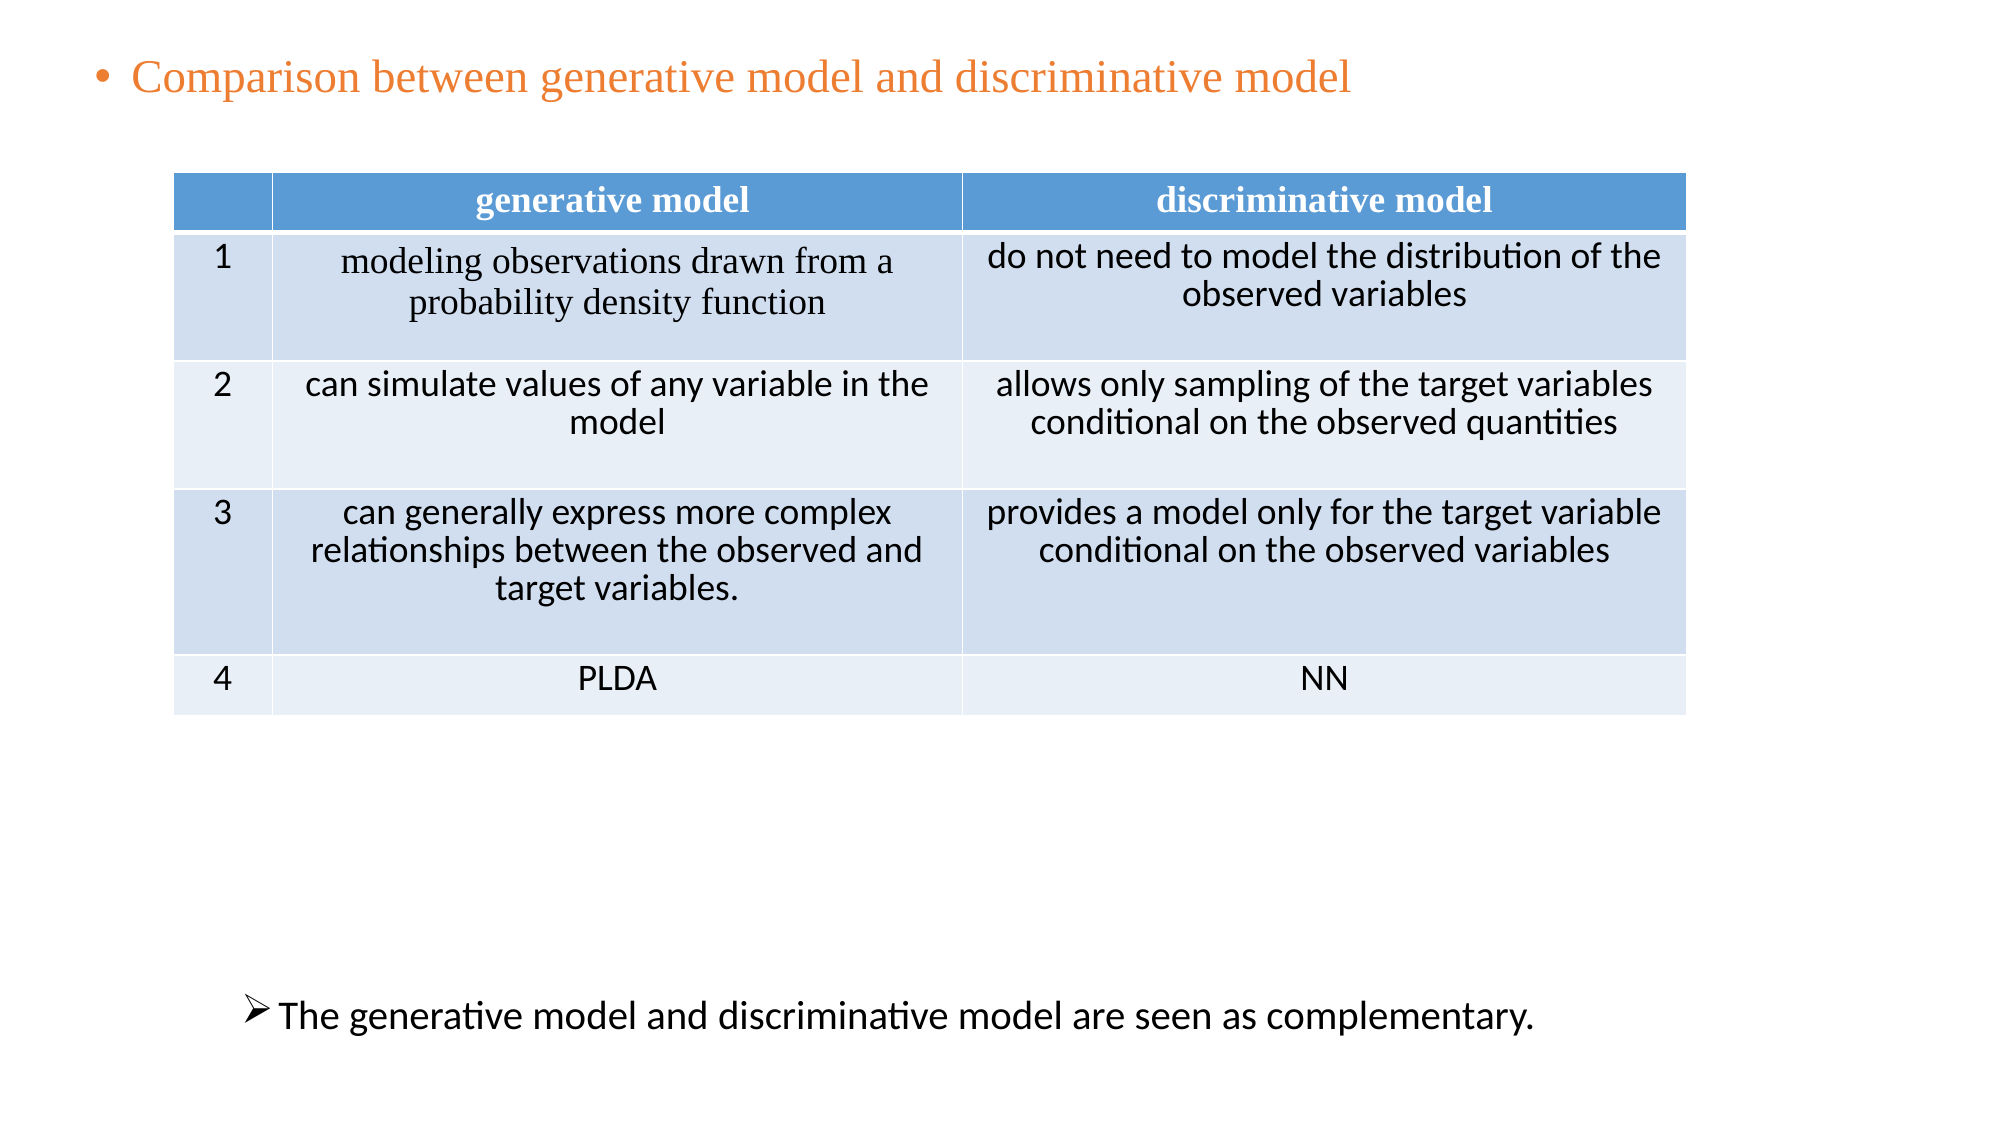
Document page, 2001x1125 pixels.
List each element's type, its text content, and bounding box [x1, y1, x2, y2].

table_cell allows only sampling of the target variables conditional on the observed quantities [963, 362, 1686, 488]
table_header [174, 173, 272, 230]
table_cell 2 [174, 362, 272, 488]
table_cell NN [963, 656, 1686, 715]
table_cell modeling observations drawn from a probability density function [273, 235, 962, 360]
table_header generative model [273, 173, 962, 230]
table_cell PLDA [273, 656, 962, 715]
table_header discriminative model [963, 173, 1686, 230]
table_cell provides a model only for the target variable conditional on the observed variables [963, 490, 1686, 654]
table_cell 4 [174, 656, 272, 715]
table_cell can generally express more complex relationships between the observed and target variables. [273, 490, 962, 654]
table_cell do not need to model the distribution of the observed variables [963, 235, 1686, 360]
list Comparison between generative model and discriminative model The generative model and discriminative model are seen as complementary. [79, 44, 1884, 1052]
table_cell 3 [174, 490, 272, 654]
table_cell 1 [174, 235, 272, 360]
table_cell can simulate values of any variable in the model [273, 362, 962, 488]
